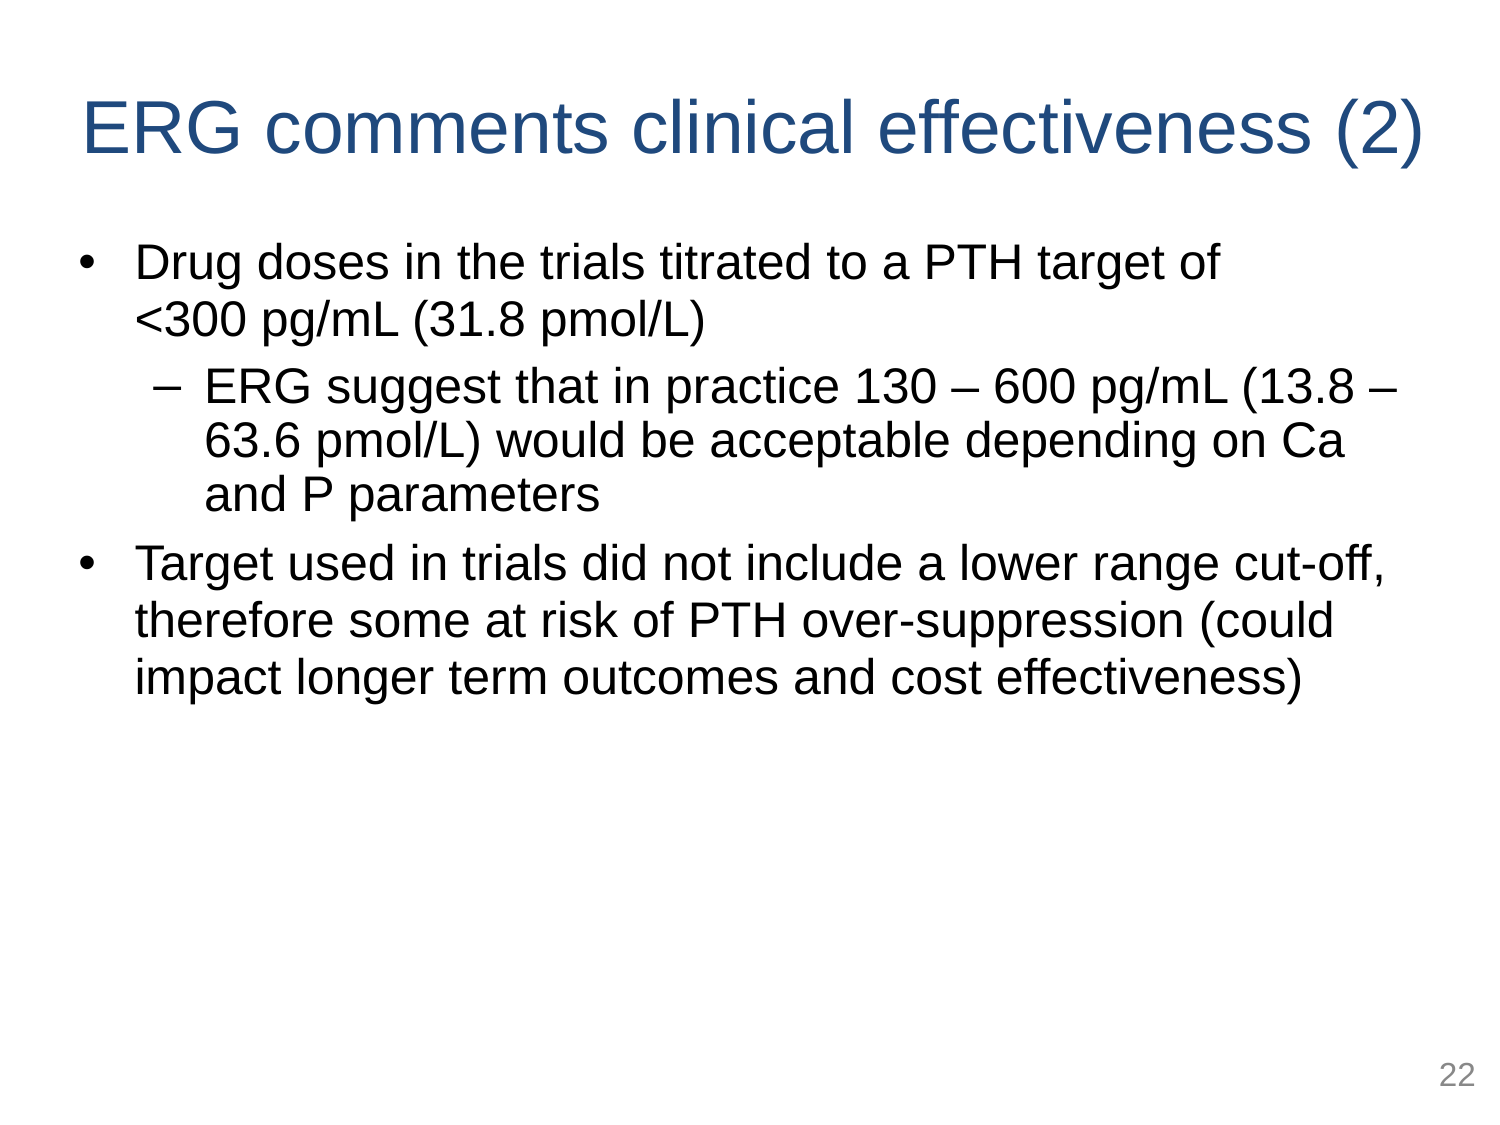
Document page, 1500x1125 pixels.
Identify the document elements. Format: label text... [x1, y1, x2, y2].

slide_number 22 [1396, 1044, 1485, 1101]
list Drug doses in the trials titrated to a PTH target of <300 pg/mL (31.8 pmol/L) ERG suggest that in practice 130 – 600 pg/mL (13.8 – 63.6 pmol/L) would be acceptable depending on Ca and P parameters Target used in trials did not include a lower range cut-off, therefore some at risk of PTH over-suppression (could impact longer term outcomes and cost effectiveness) [70, 226, 1430, 989]
title ERG comments clinical effectiveness (2) [39, 32, 1469, 227]
